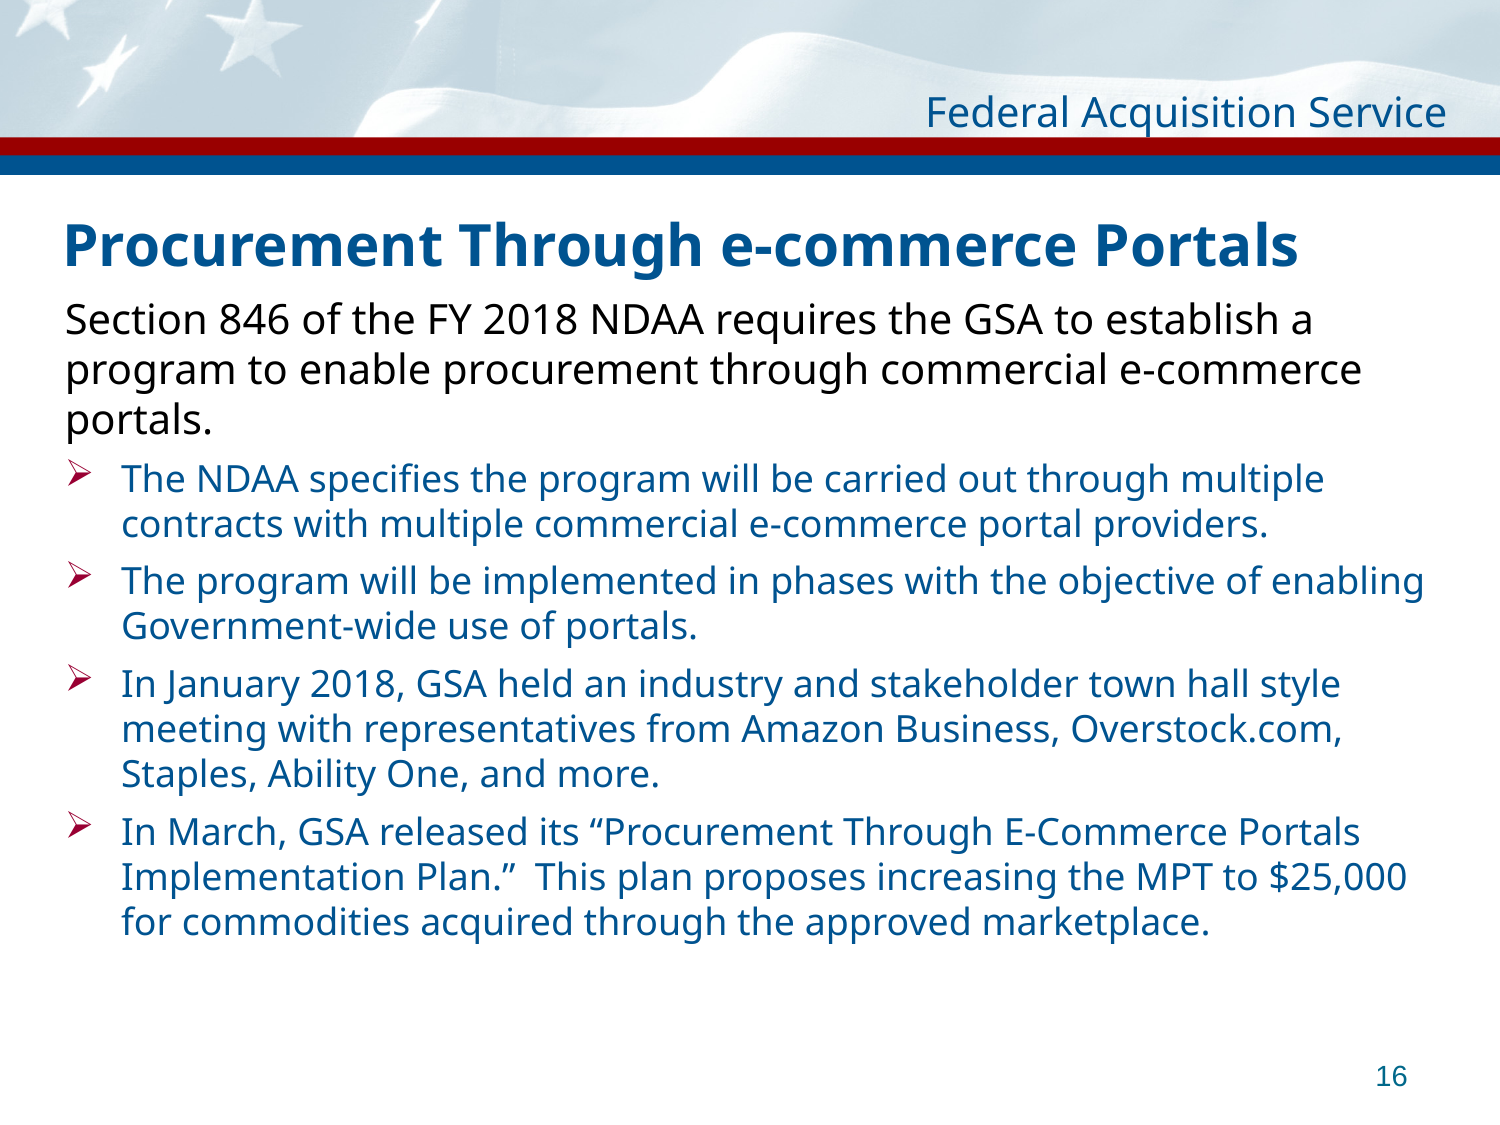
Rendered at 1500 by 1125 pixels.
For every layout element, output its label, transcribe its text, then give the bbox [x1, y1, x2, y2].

title Procurement Through e-commerce Portals [62, 200, 1397, 285]
picture [0, 0, 1500, 137]
picture [1133, 107, 1145, 124]
text_box Section 846 of the FY 2018 NDAA requires the GSA to establish a program to enable procurement through commercial e-commerce portals. The NDAA specifies the program will be carried out through multiple contracts with multiple commercial e-commerce portal providers. The program will be implemented in phases with the objective of enabling Government-wide use of portals. In January 2018, GSA held an industry and stakeholder town hall style meeting with representatives from Amazon Business, Overstock.com, Staples, Ability One, and more. In March, GSA released its “Procurement Through E-Commerce Portals Implementation Plan.” This plan proposes increasing the MPT to $25,000 for commodities acquired through the approved marketplace. [50, 285, 1459, 950]
